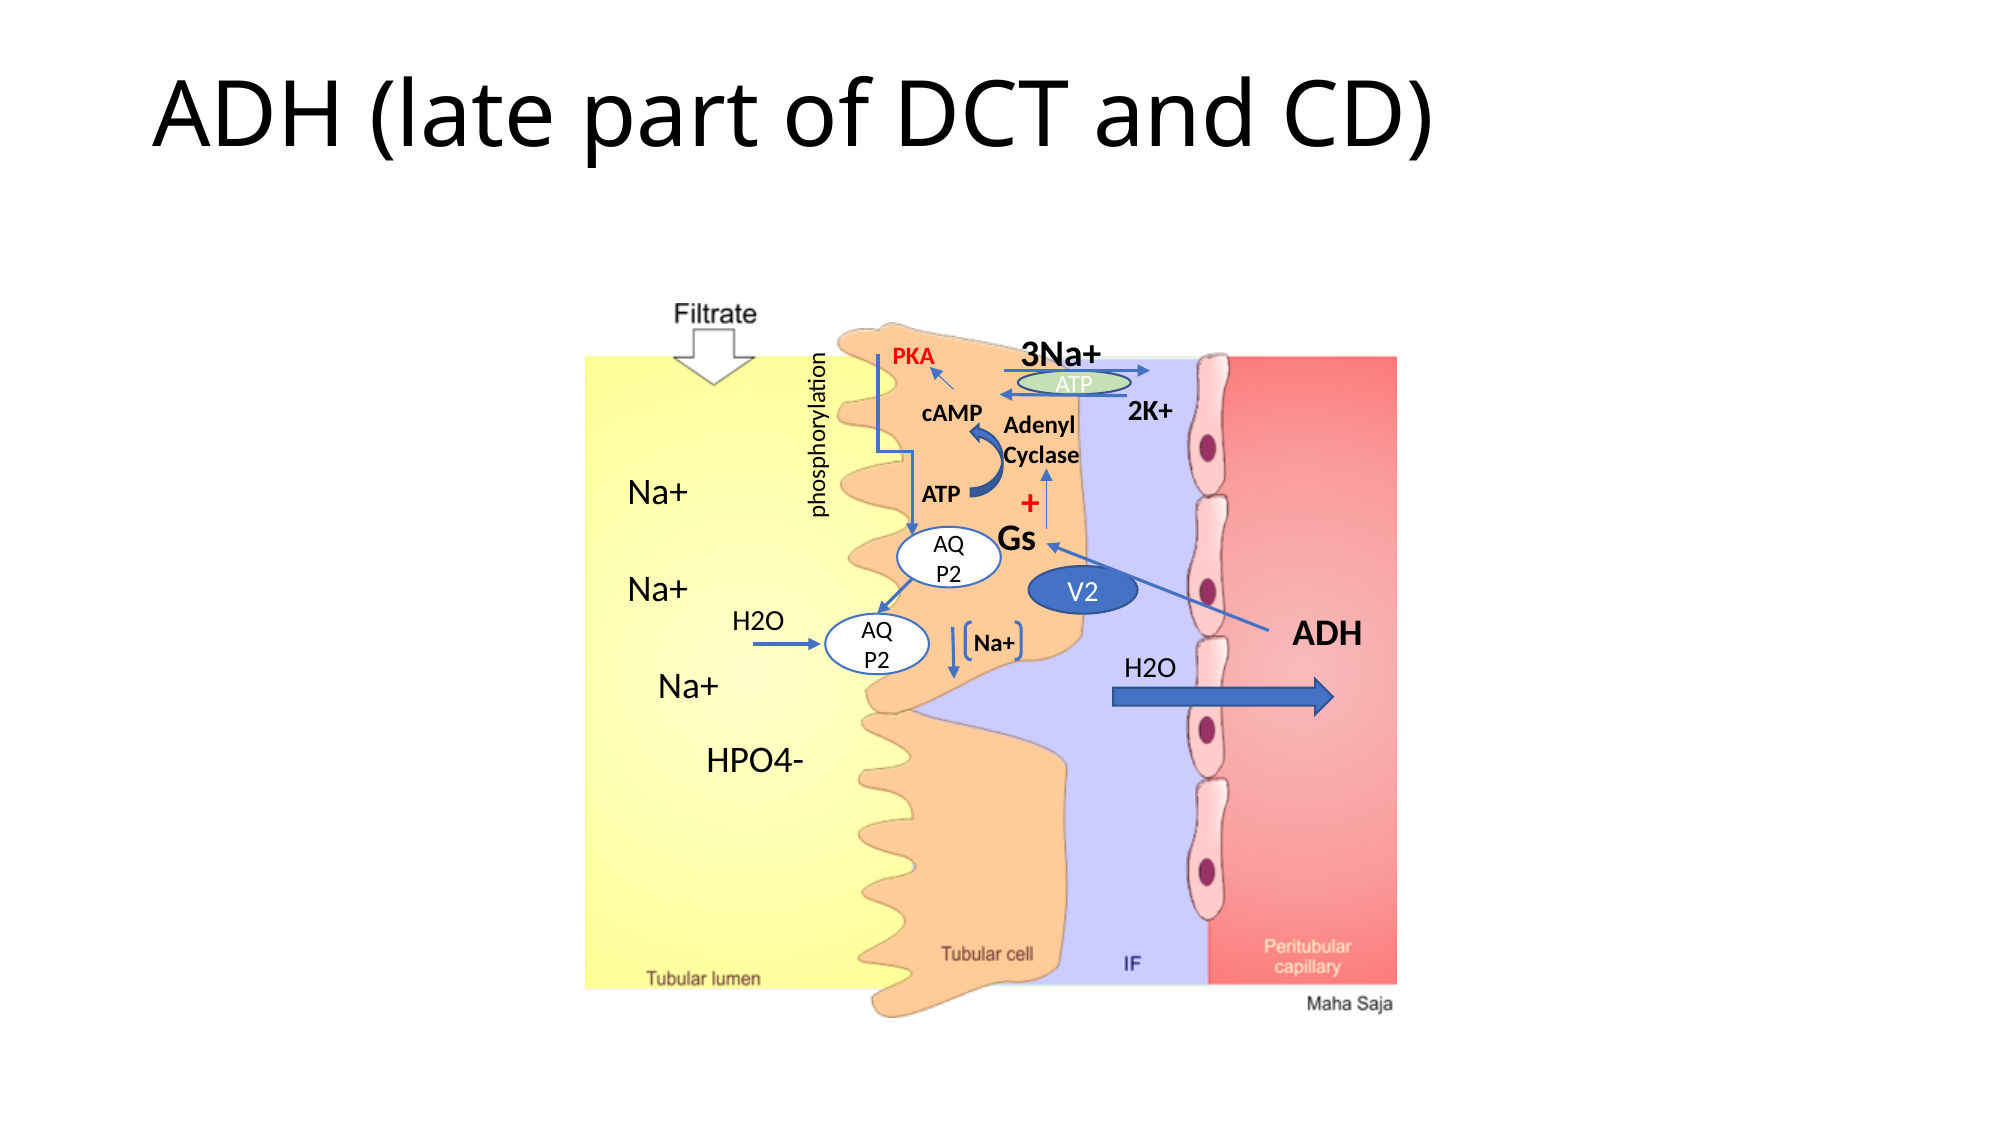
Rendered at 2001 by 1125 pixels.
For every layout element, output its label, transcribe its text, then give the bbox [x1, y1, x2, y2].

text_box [929, 366, 954, 390]
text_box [877, 354, 913, 536]
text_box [1046, 543, 1269, 631]
picture [585, 303, 1397, 1018]
text_box ADH (late part of DCT and CD) [137, 59, 1863, 278]
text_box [877, 578, 913, 614]
